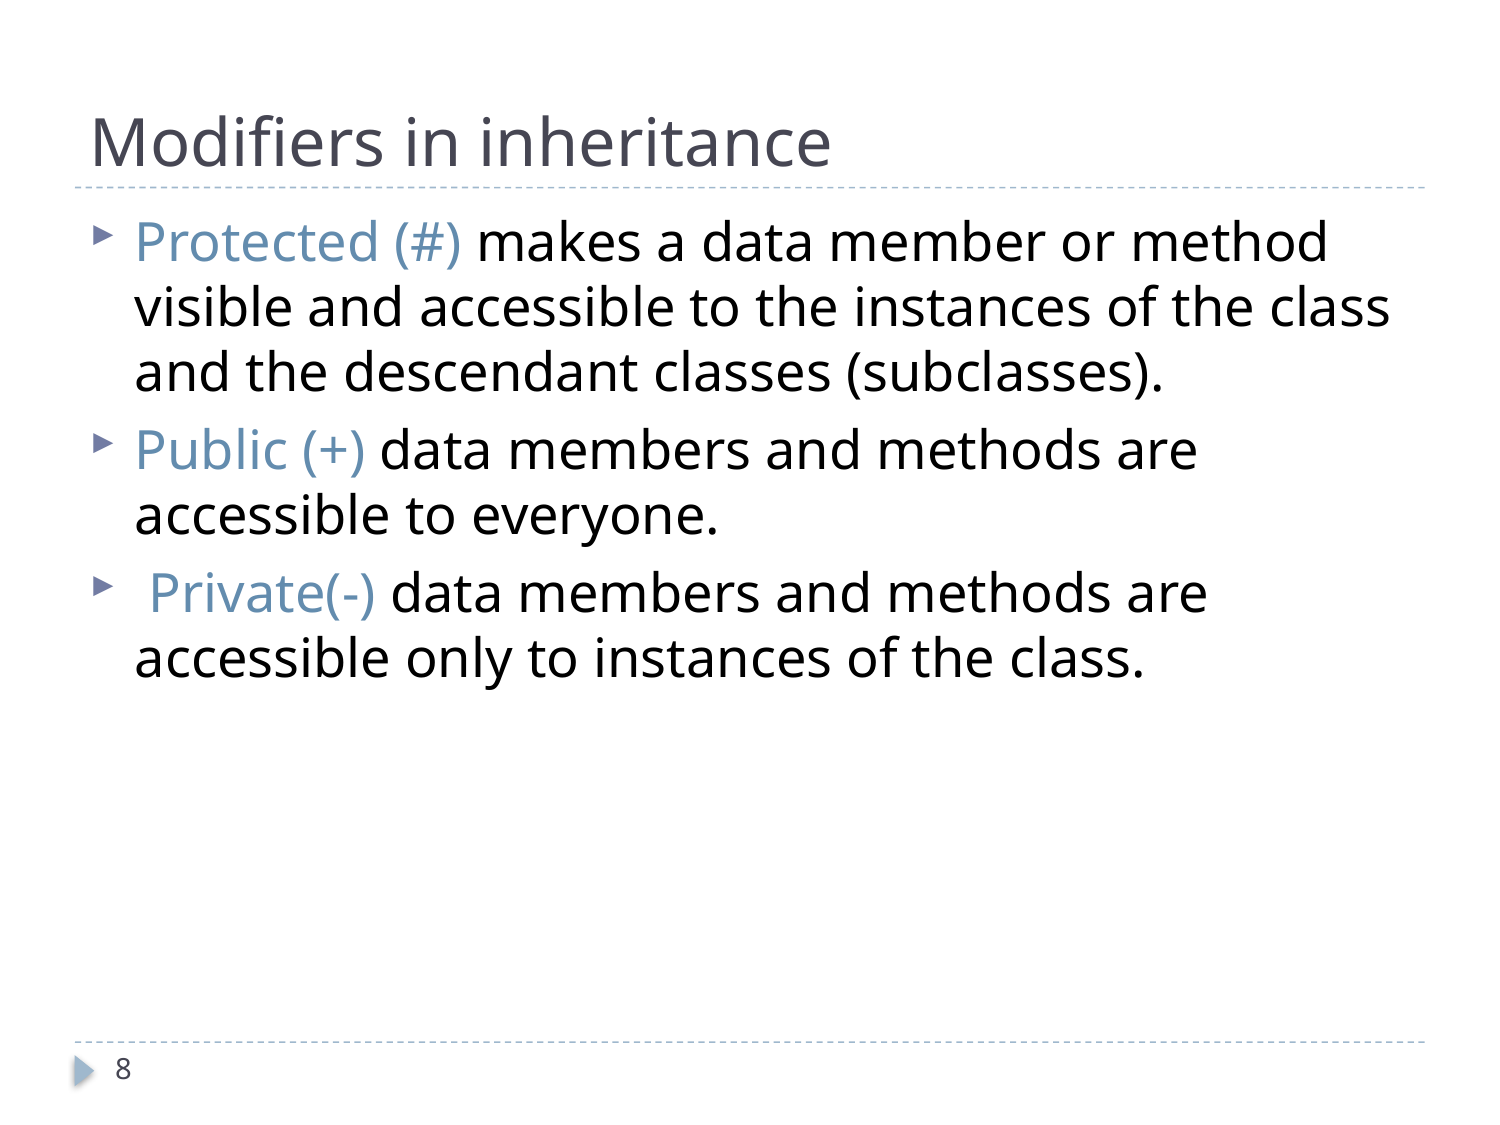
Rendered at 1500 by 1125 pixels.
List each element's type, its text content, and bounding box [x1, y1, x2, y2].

title Modifiers in inheritance [75, 24, 1425, 188]
slide_number 8 [100, 1042, 426, 1103]
list Protected (#) makes a data member or method visible and accessible to the instances of the class and the descendant classes (subclasses). Public (+) data members and methods are accessible to everyone. Private(-) data members and methods are accessible only to instances of the class. [75, 200, 1425, 1010]
